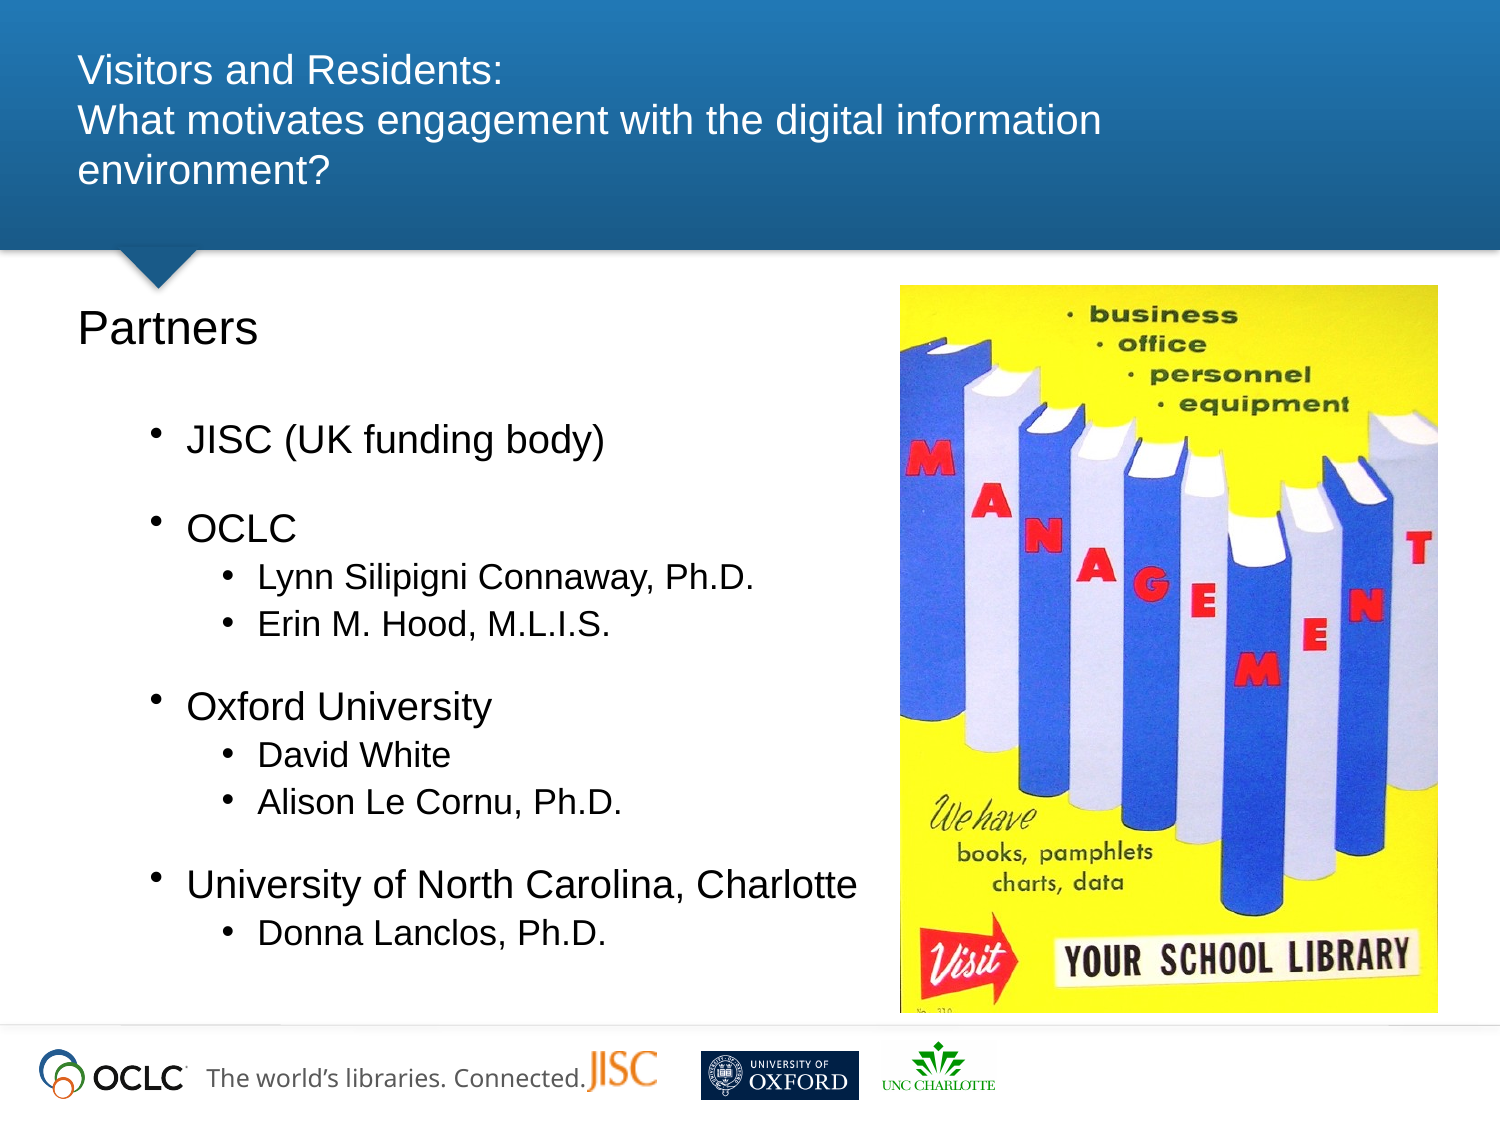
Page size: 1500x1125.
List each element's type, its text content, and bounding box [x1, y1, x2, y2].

picture [701, 1051, 859, 1100]
list Partners JISC (UK funding body) OCLC Lynn Silipigni Connaway, Ph.D. Erin M. Hood, M.L.I.S. Oxford University David White Alison Le Cornu, Ph.D. University of North Carolina, Charlotte Donna Lanclos, Ph.D. [62, 299, 875, 979]
picture [881, 1040, 997, 1092]
picture [39, 1049, 188, 1099]
title Visitors and Residents: What motivates engagement with the digital information environment? [62, 0, 1370, 235]
picture [899, 284, 1438, 1013]
picture [587, 1051, 657, 1092]
